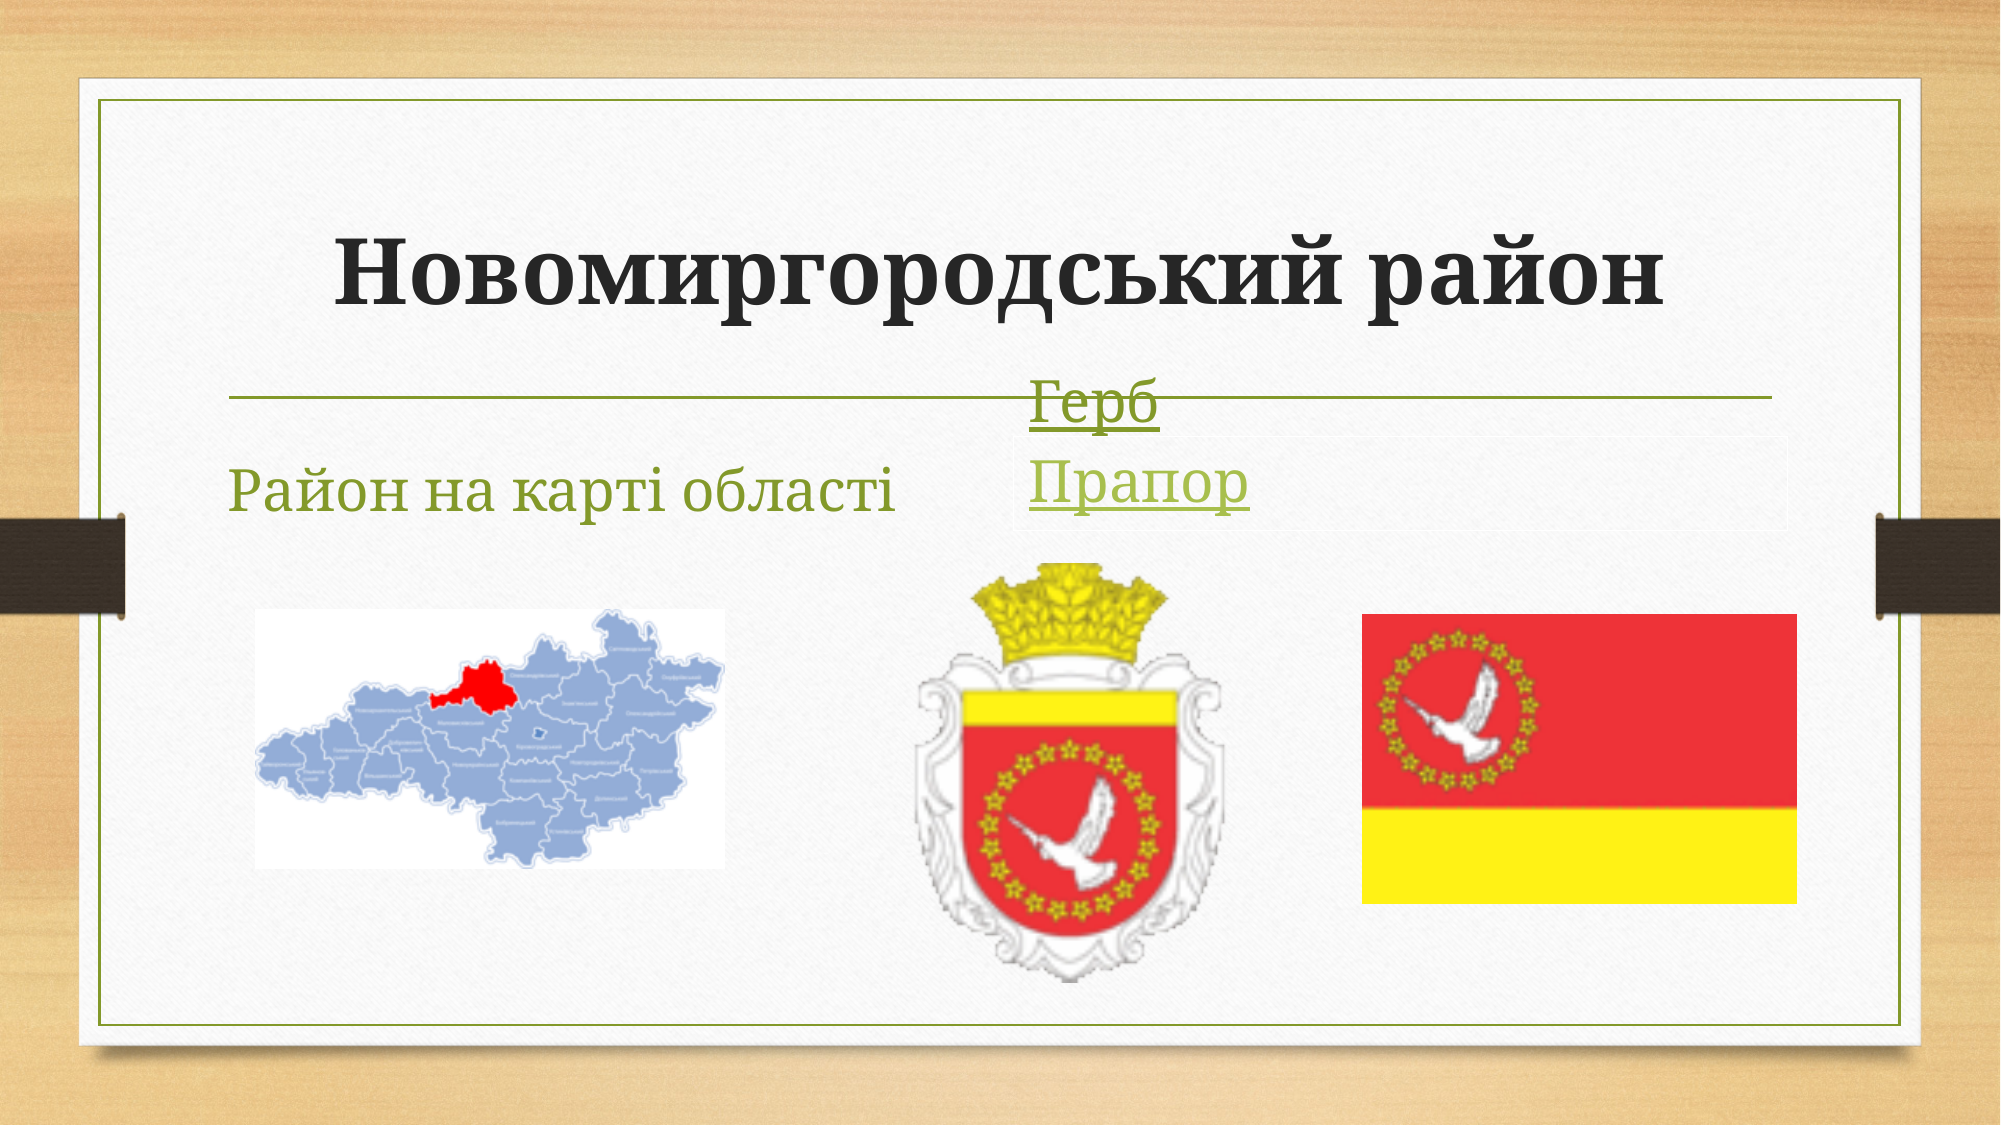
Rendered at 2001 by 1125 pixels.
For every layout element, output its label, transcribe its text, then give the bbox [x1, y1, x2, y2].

title Новомиргородський район [212, 161, 1788, 375]
picture [0, 0, 2001, 1125]
list Район на карті області [212, 436, 987, 531]
list Герб Прапор [1013, 436, 1788, 531]
